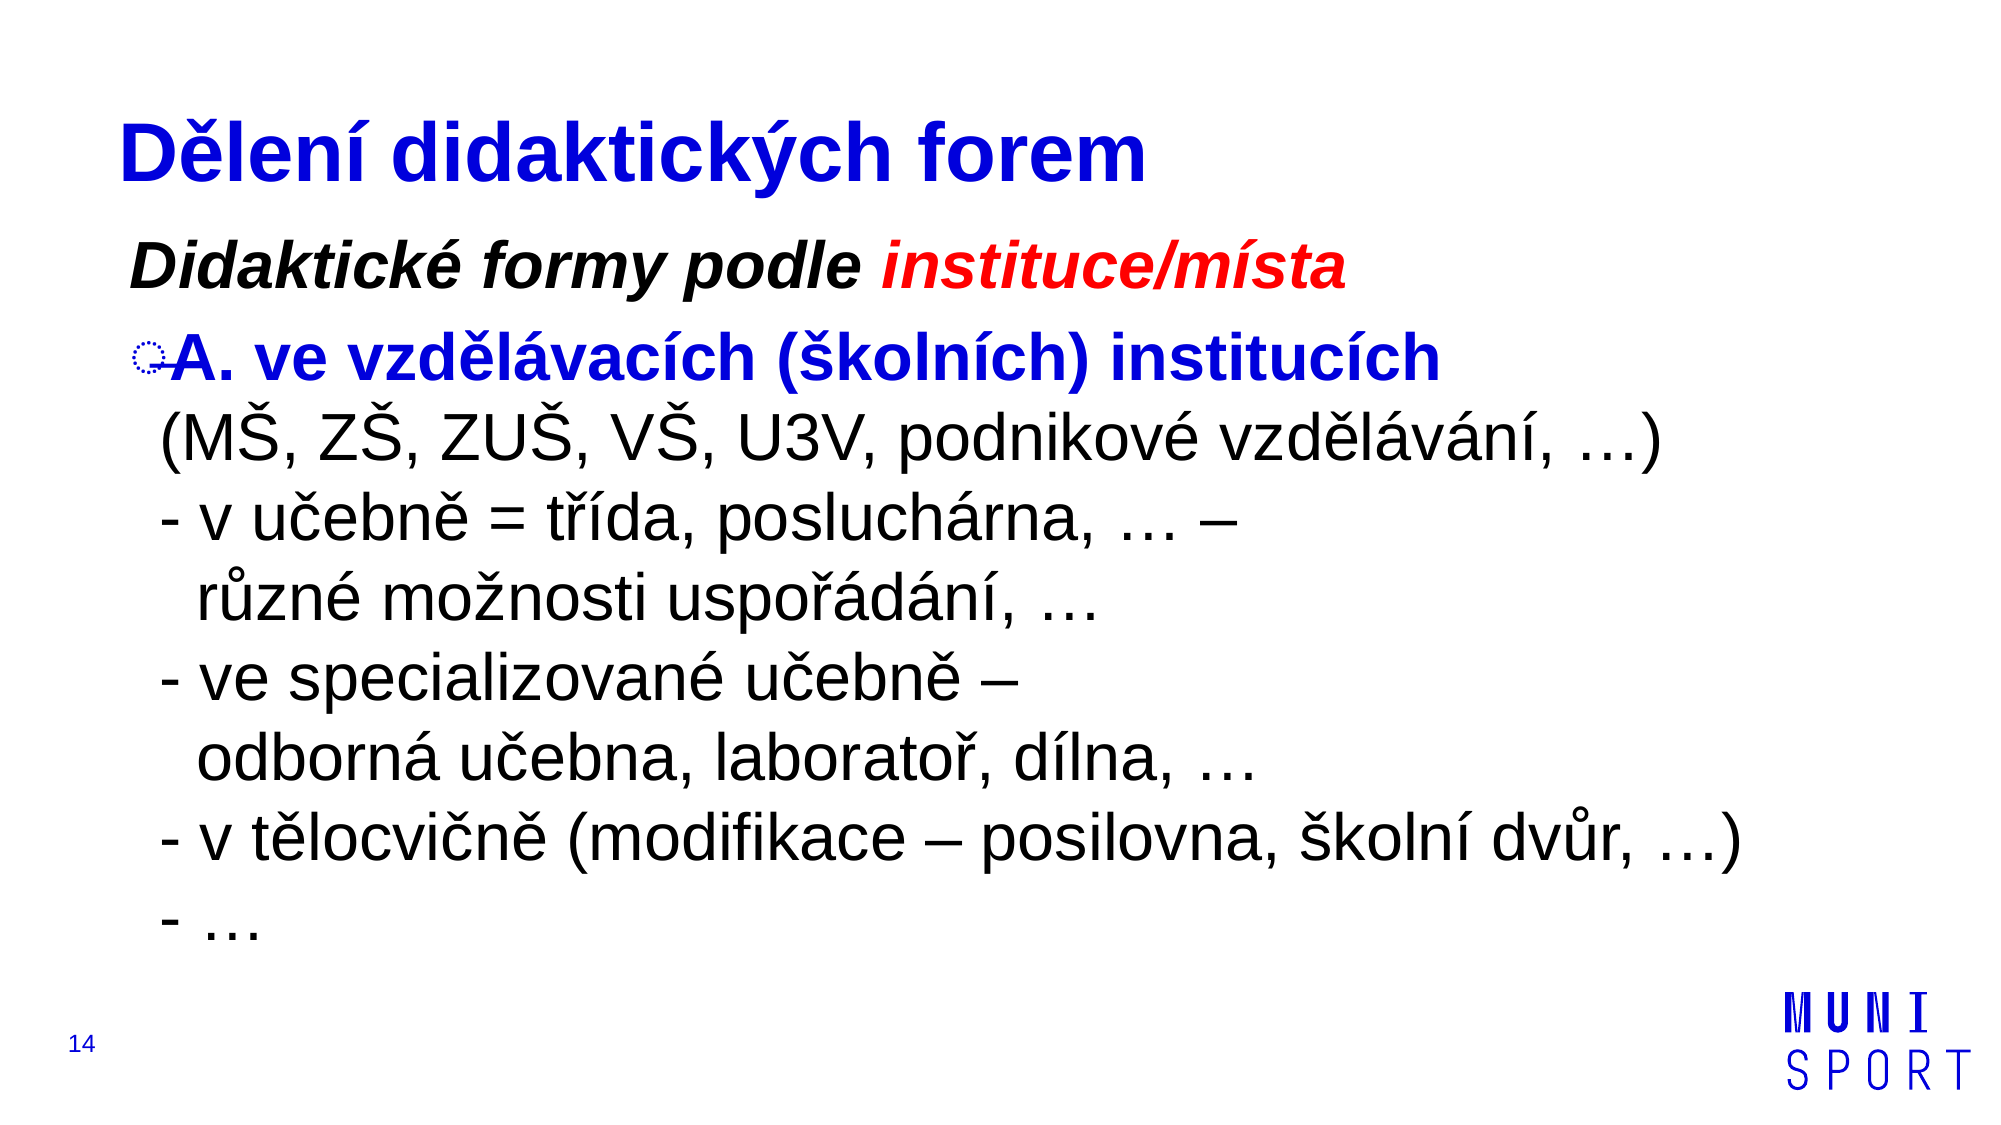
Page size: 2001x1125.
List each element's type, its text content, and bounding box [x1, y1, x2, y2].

slide_number 14 [67, 1021, 110, 1063]
list Didaktické formy podle instituce/místa A. ve vzdělávacích (školních) institucích (MŠ, ZŠ, ZUŠ, VŠ, U3V, podnikové vzdělávání, …) - v učebně = třída, posluchárna, … – různé možnosti uspořádání, … - ve specializované učebně – odborná učebna, laboratoř, dílna, … - v tělocvičně (modifikace – posilovna, školní dvůr, …) - … [118, 221, 1883, 957]
title Dělení didaktických forem [118, 115, 1883, 190]
